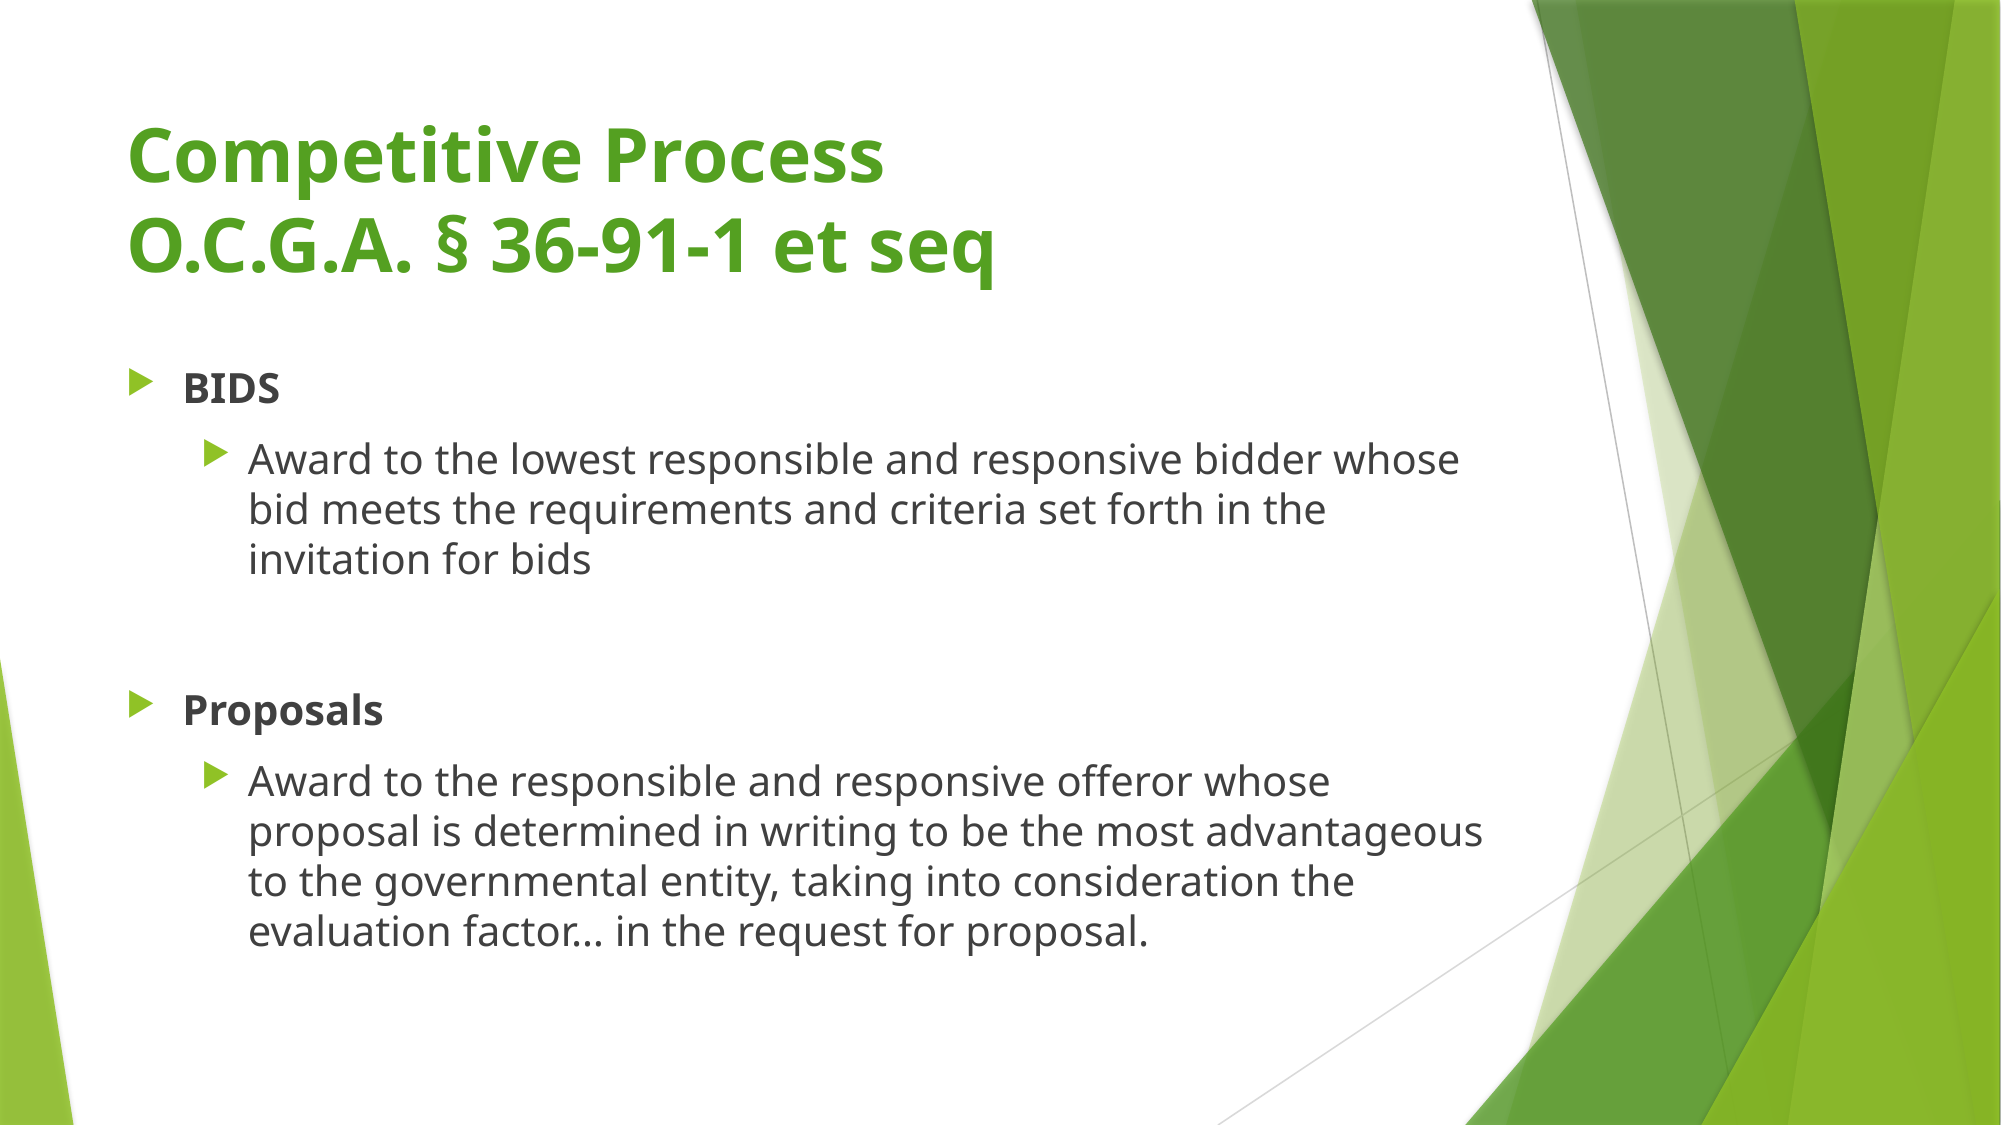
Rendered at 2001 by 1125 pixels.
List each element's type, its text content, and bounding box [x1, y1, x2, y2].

title Competitive Process O.C.G.A. § 36-91-1 et seq [111, 99, 1522, 317]
list BIDS Award to the lowest responsible and responsive bidder whose bid meets the requirements and criteria set forth in the invitation for bids Proposals Award to the responsible and responsive offeror whose proposal is determined in writing to be the most advantageous to the governmental entity, taking into consideration the evaluation factor… in the request for proposal. [111, 354, 1522, 992]
